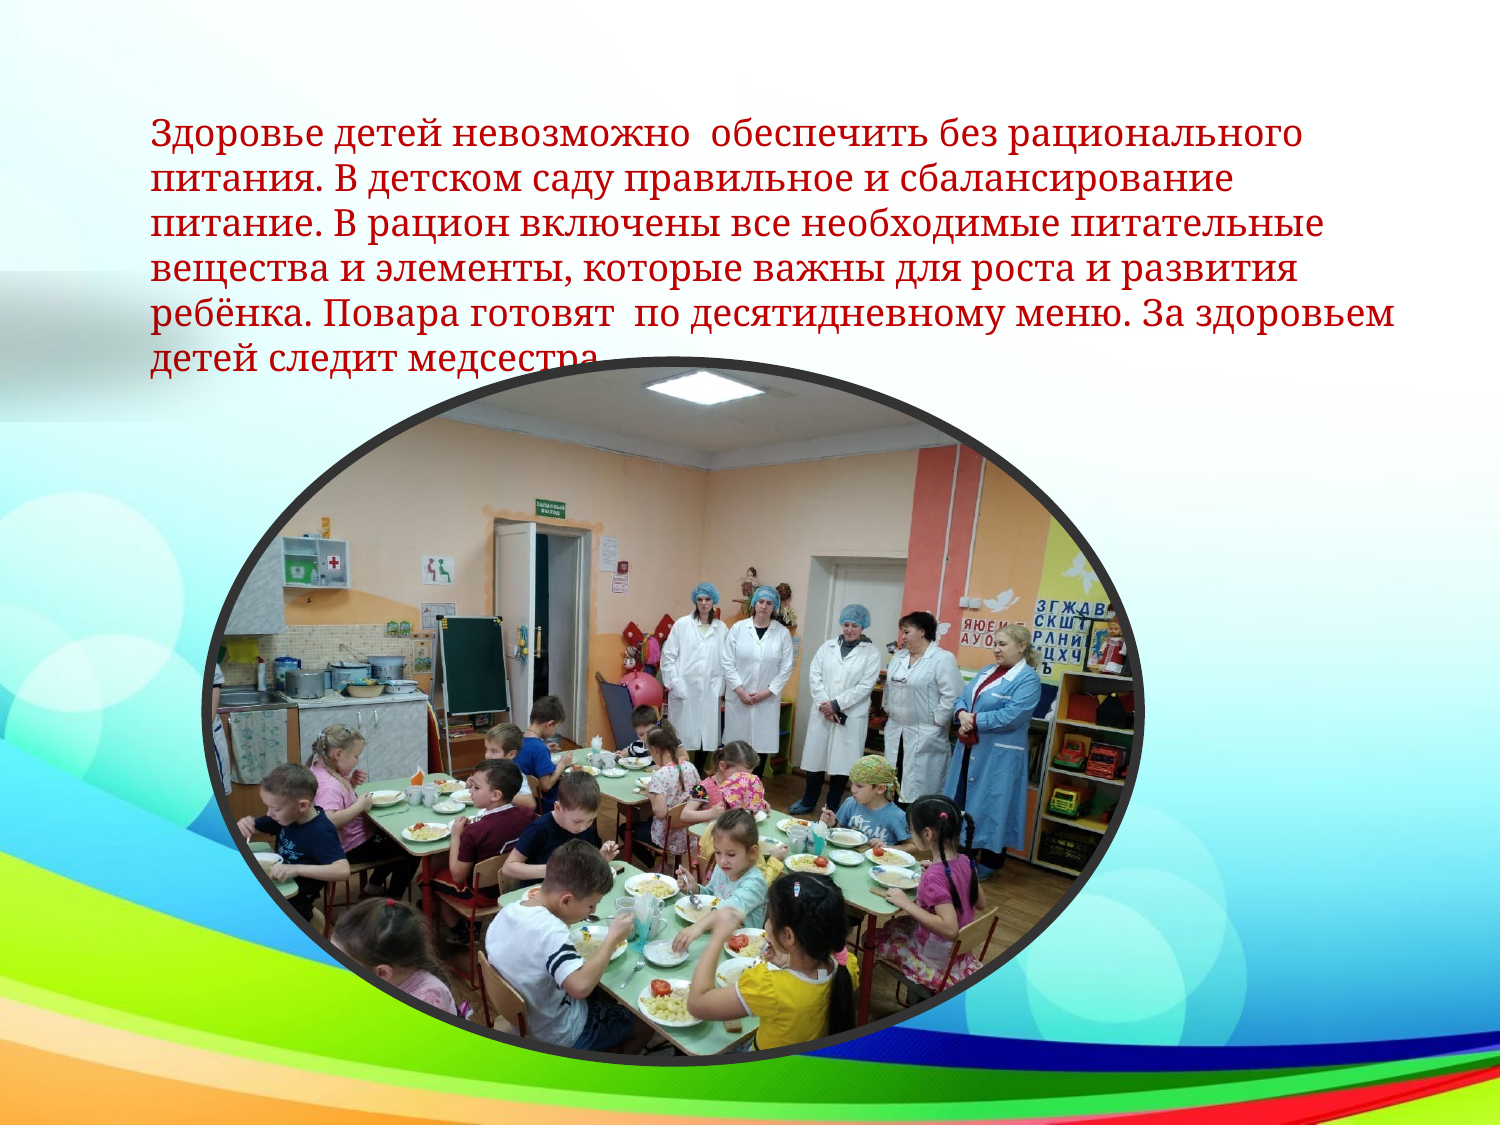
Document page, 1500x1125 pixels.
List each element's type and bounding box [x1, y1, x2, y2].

list [0, 0, 1500, 1125]
picture [206, 361, 1140, 1062]
